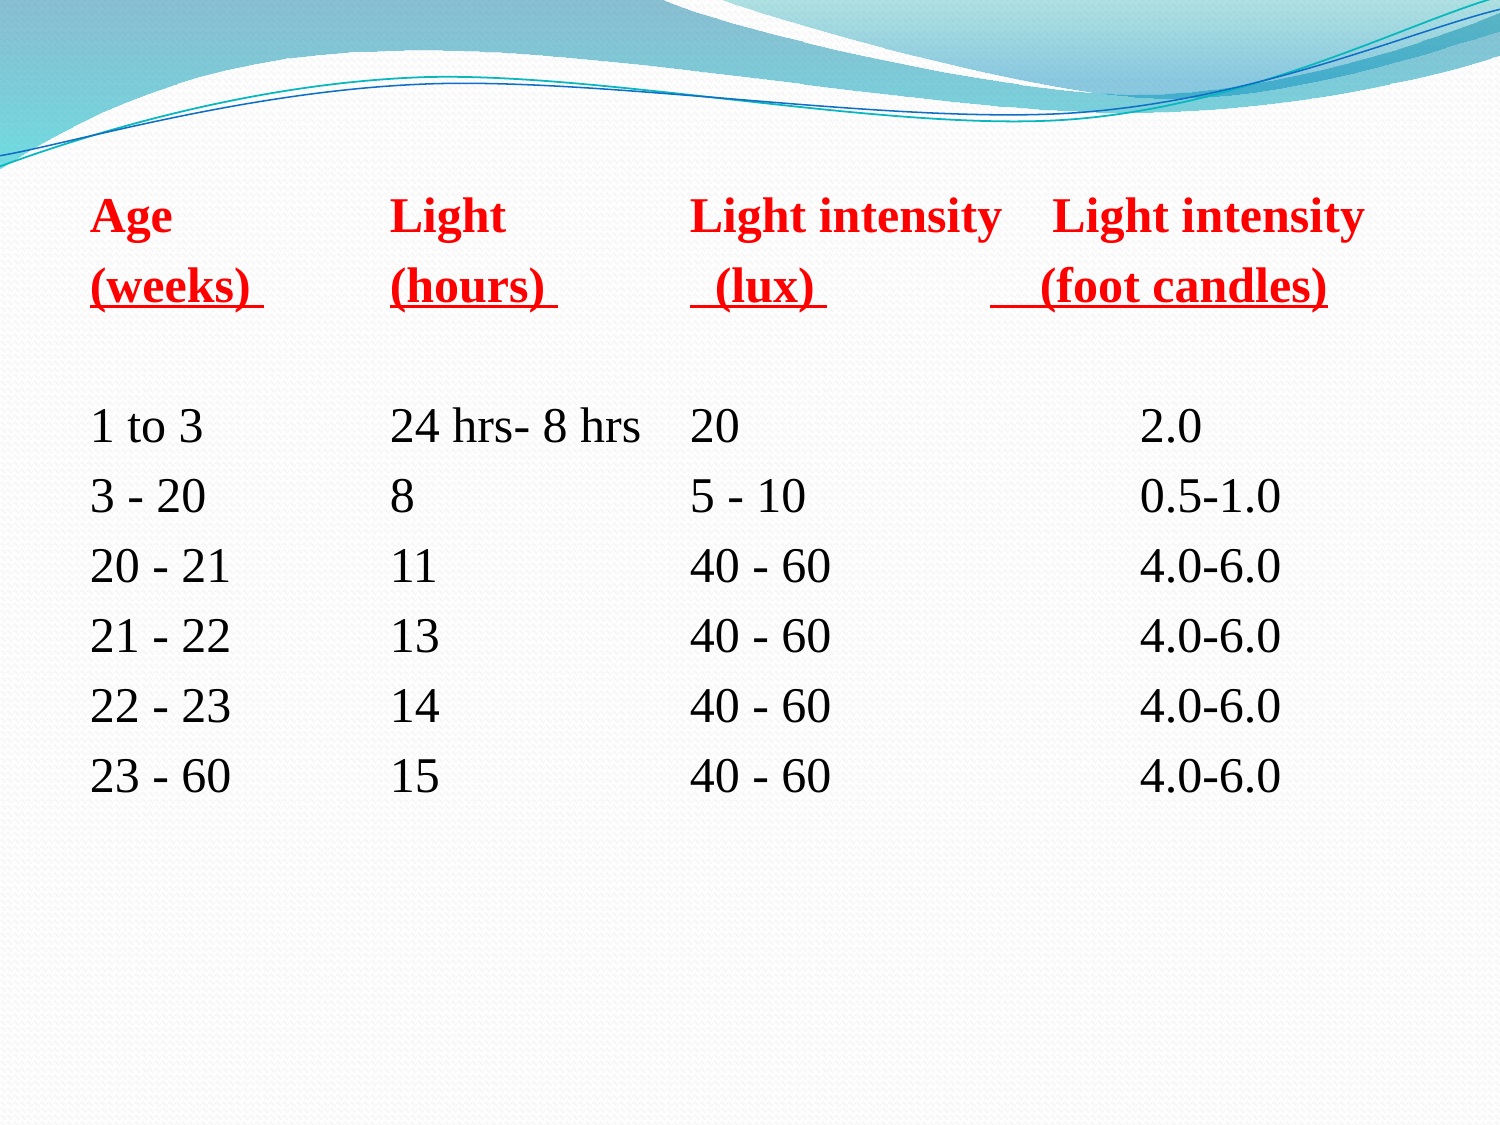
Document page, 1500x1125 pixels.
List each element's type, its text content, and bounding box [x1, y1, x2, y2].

list Age Light Light intensity Light intensity (weeks) (hours) (lux) (foot candles) 1 to 3 24 hrs- 8 hrs 20 2.0 3 - 20 8 5 - 10 0.5-1.0 20 - 21 11 40 - 60 4.0-6.0 21 - 22 13 40 - 60 4.0-6.0 22 - 23 14 40 - 60 4.0-6.0 23 - 60 15 40 - 60 4.0-6.0 [75, 174, 1463, 913]
